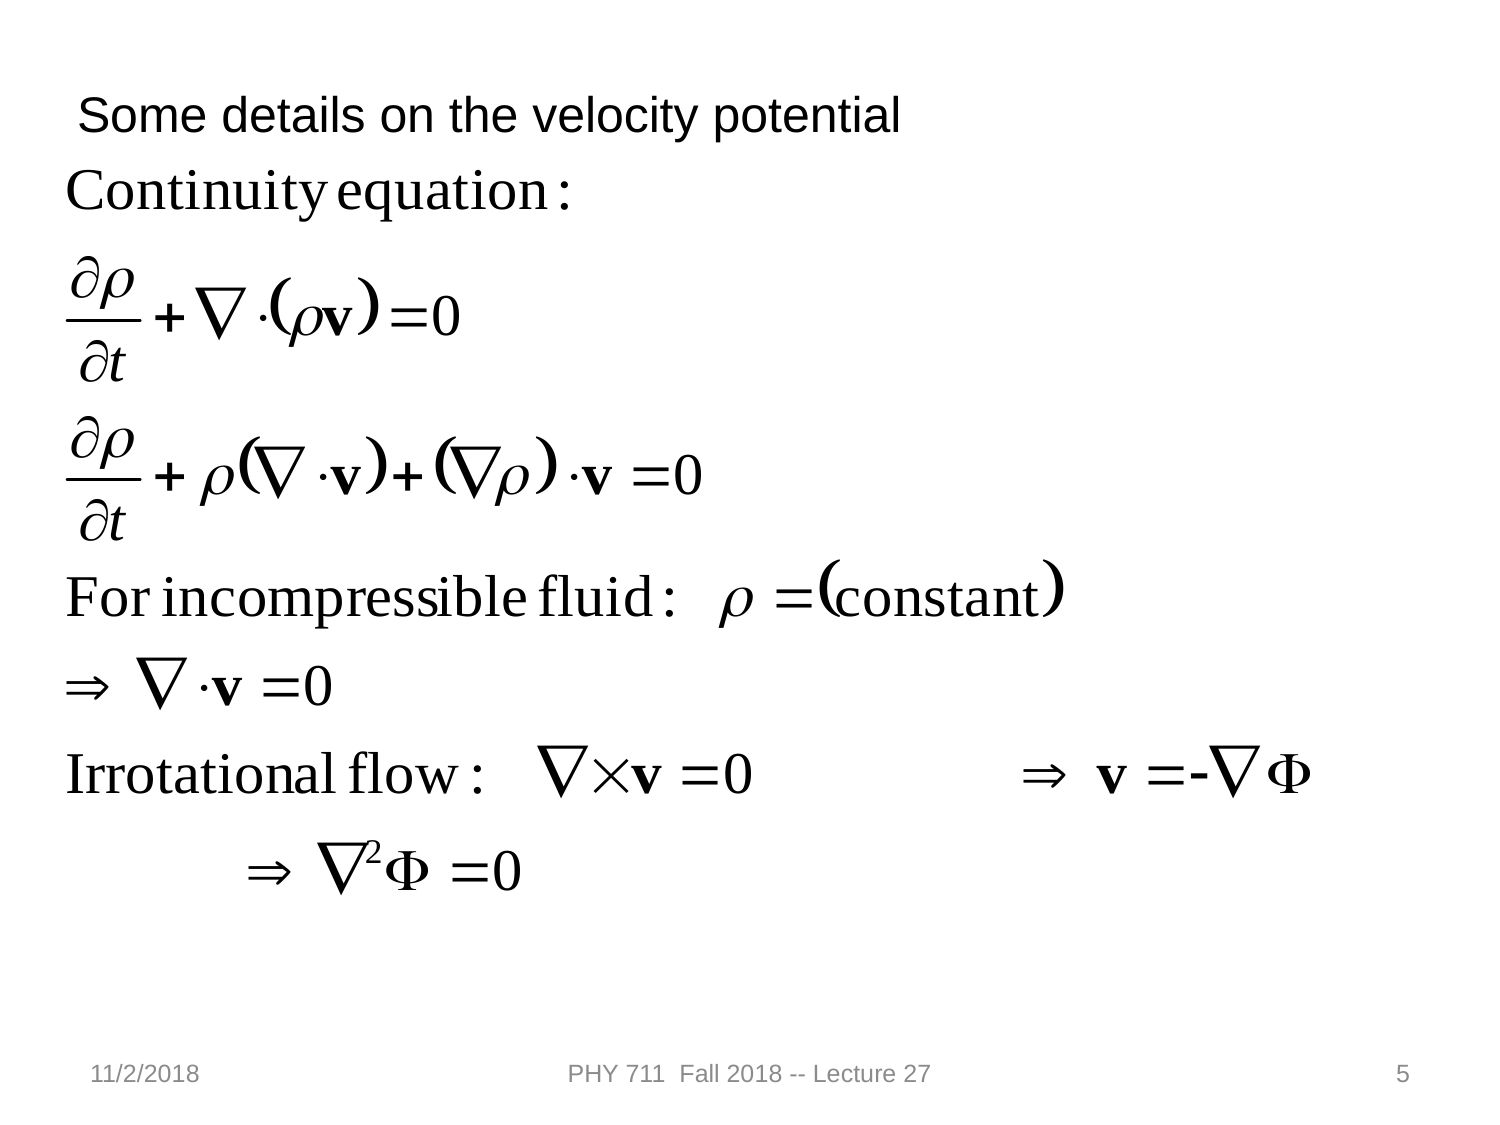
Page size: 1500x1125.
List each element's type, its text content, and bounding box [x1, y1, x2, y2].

slide_number 5 [1074, 1042, 1425, 1103]
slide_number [75, 1042, 425, 1103]
footer PHY 711 Fall 2018 -- Lecture 27 [512, 1042, 988, 1103]
text_box Some details on the velocity potential [62, 74, 1413, 150]
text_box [56, 152, 1326, 903]
